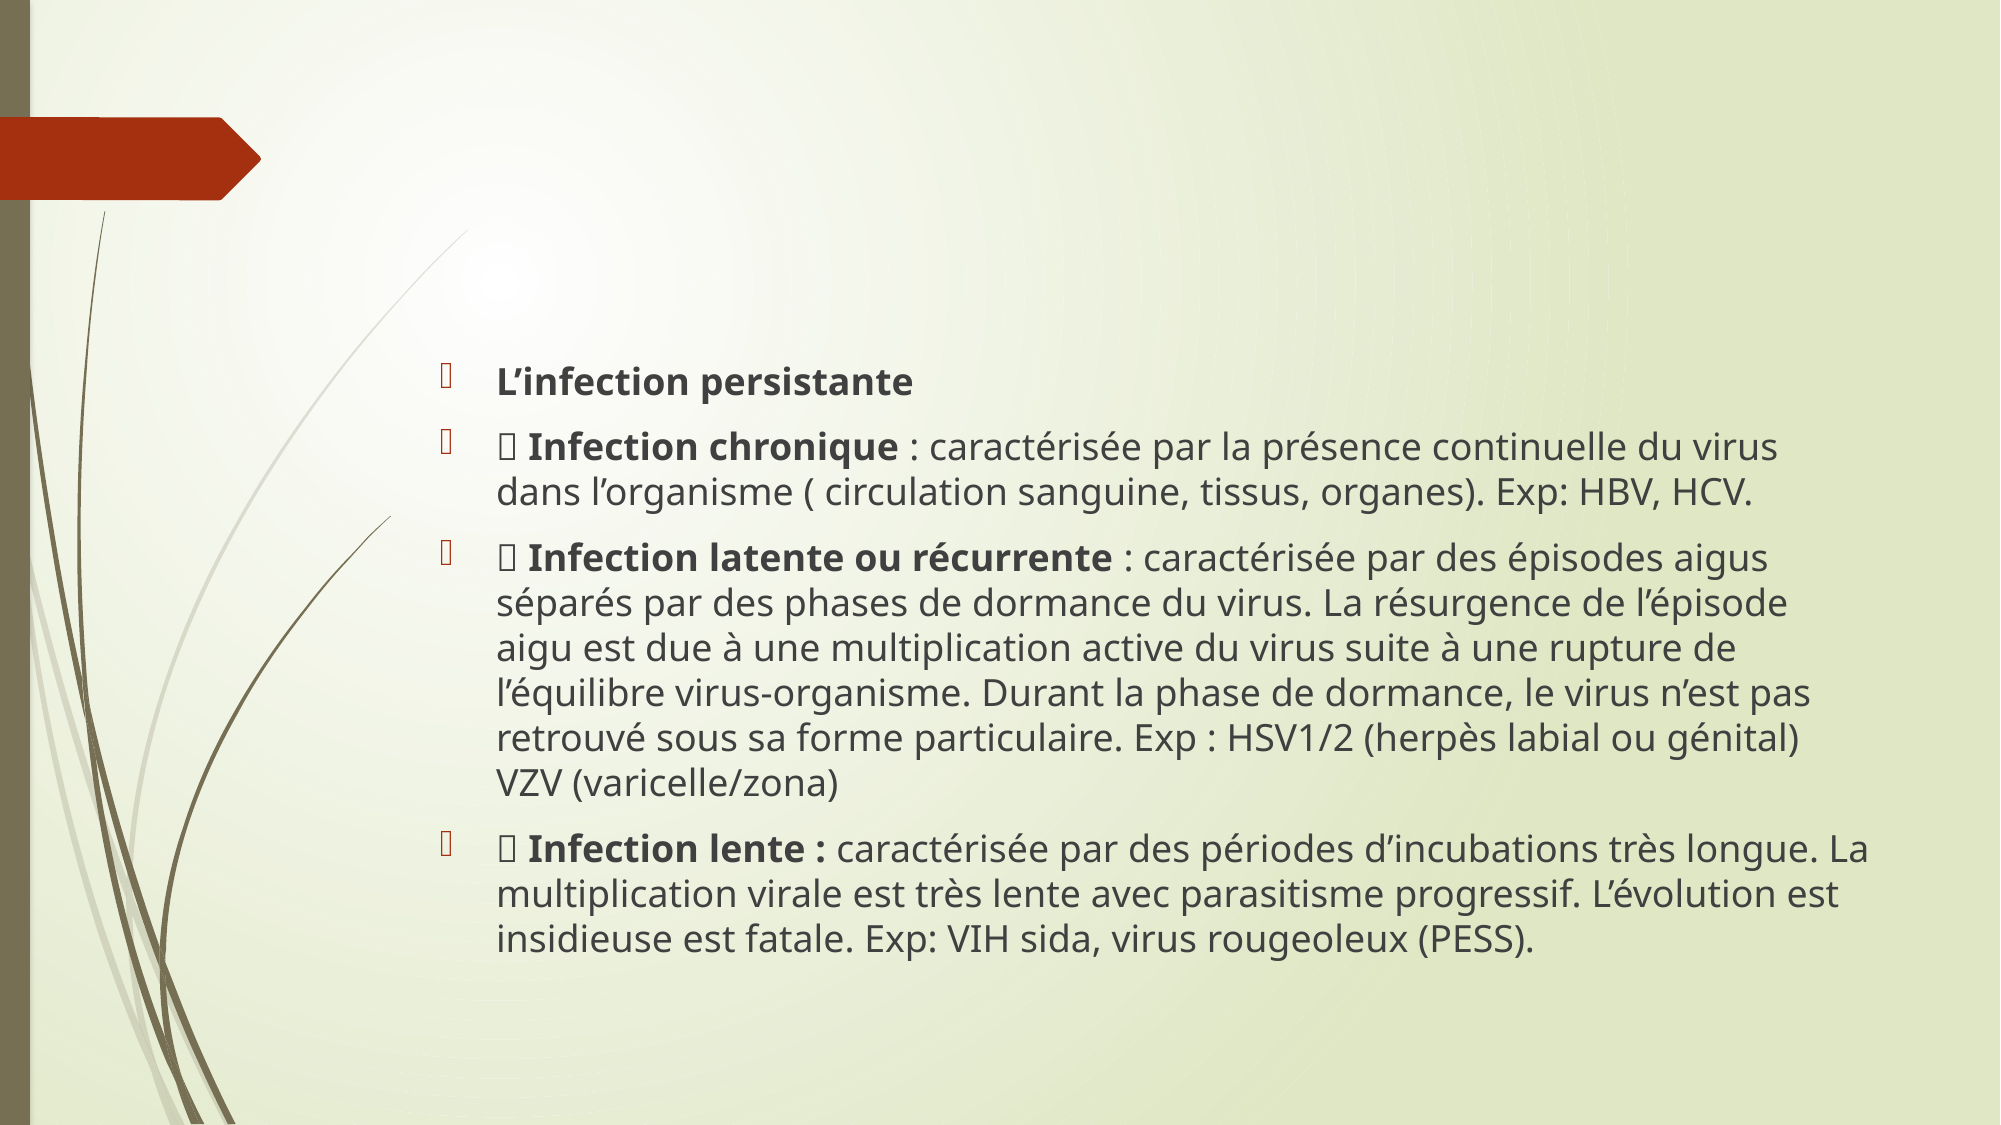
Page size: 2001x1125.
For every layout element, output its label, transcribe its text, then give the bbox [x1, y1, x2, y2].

list L’infection persistante  Infection chronique : caractérisée par la présence continuelle du virus dans l’organisme ( circulation sanguine, tissus, organes). Exp: HBV, HCV.  Infection latente ou récurrente : caractérisée par des épisodes aigus séparés par des phases de dormance du virus. La résurgence de l’épisode aigu est due à une multiplication active du virus suite à une rupture de l’équilibre virus-organisme. Durant la phase de dormance, le virus n’est pas retrouvé sous sa forme particulaire. Exp : HSV1/2 (herpès labial ou génital) VZV (varicelle/zona)  Infection lente : caractérisée par des périodes d’incubations très longue. La multiplication virale est très lente avec parasitisme progressif. L’évolution est insidieuse est fatale. Exp: VIH sida, virus rougeoleux (PESS). [424, 350, 1888, 970]
